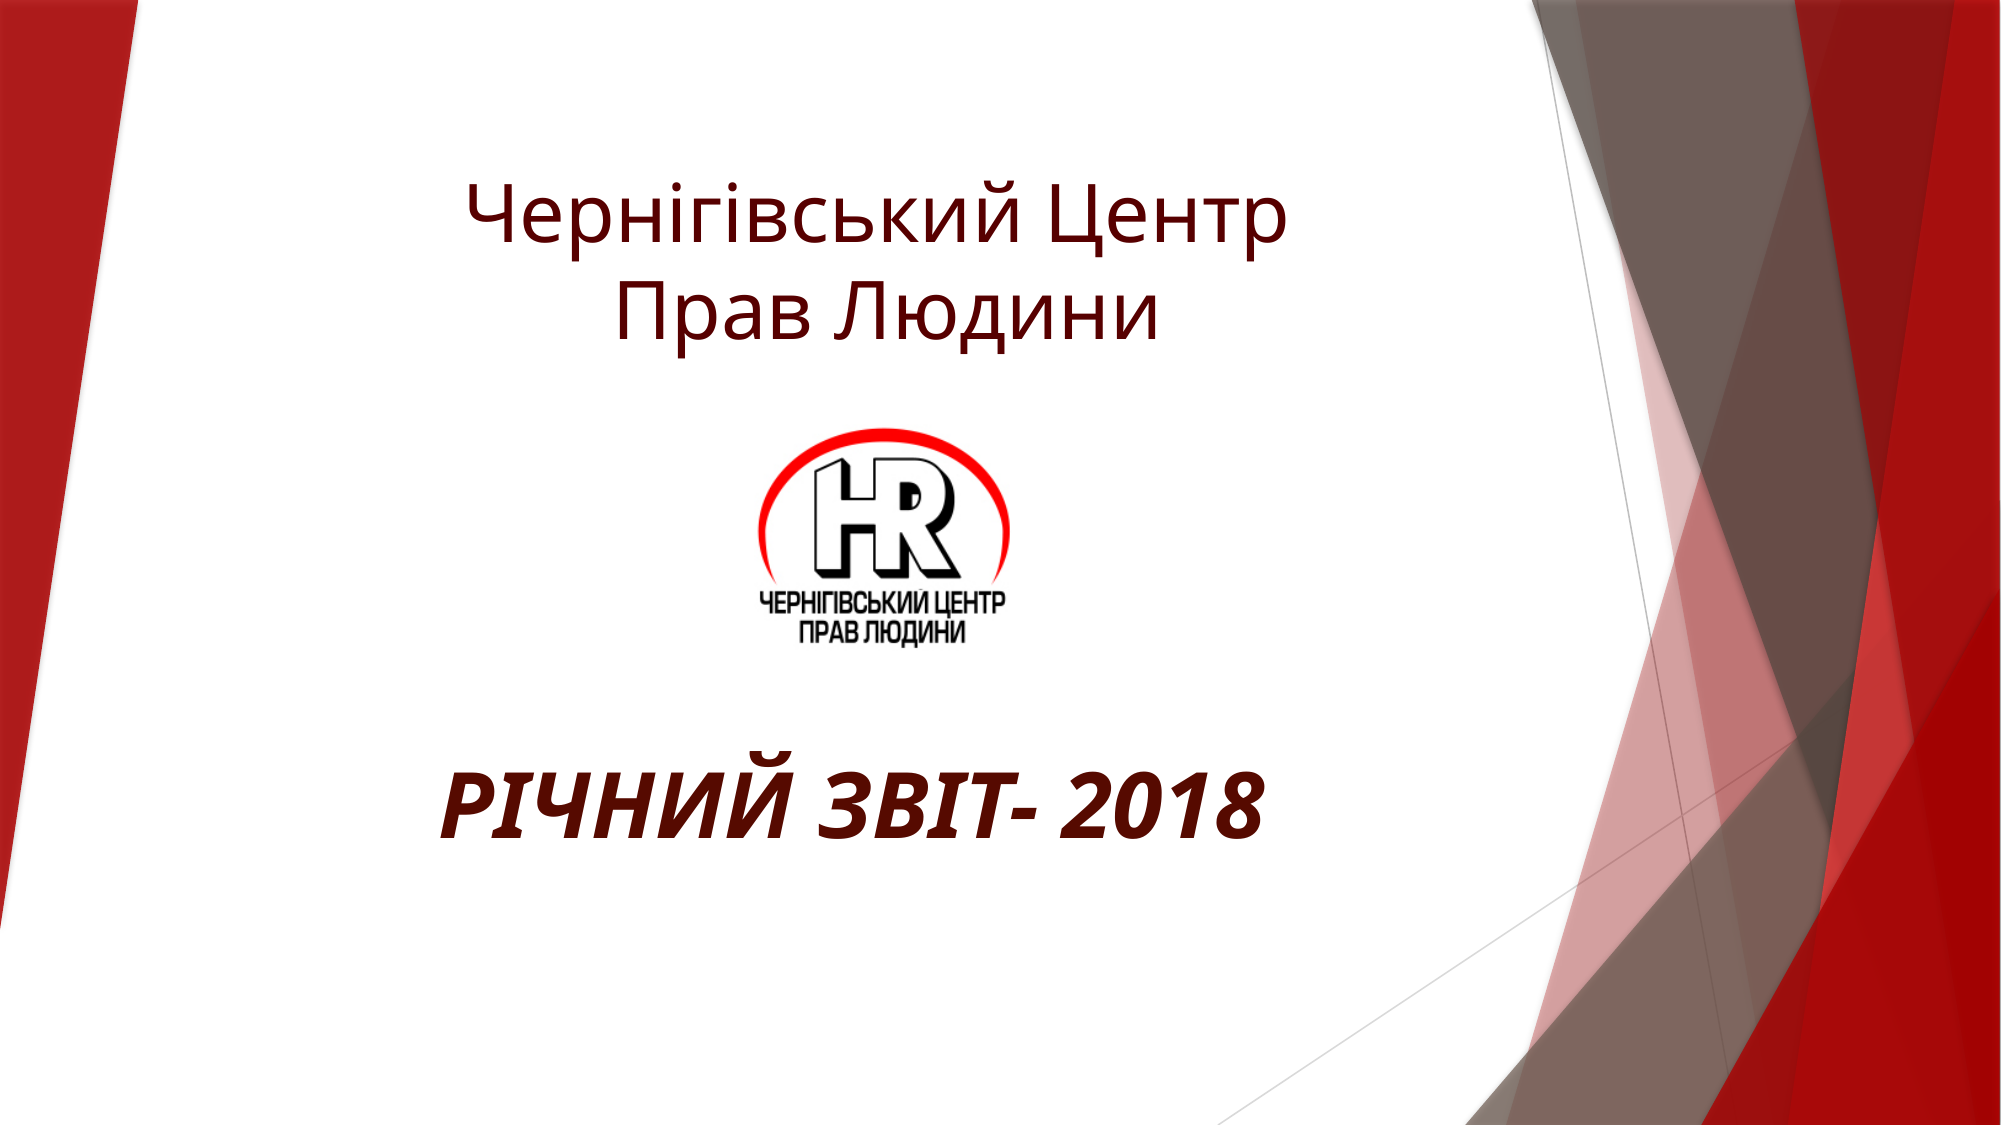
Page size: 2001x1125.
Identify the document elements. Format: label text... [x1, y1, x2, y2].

title Чернігівський Центр Прав Людини [0, 151, 1834, 364]
picture [754, 423, 1017, 653]
subtitle РІЧНИЙ ЗВІТ- 2018 [361, 739, 1280, 978]
